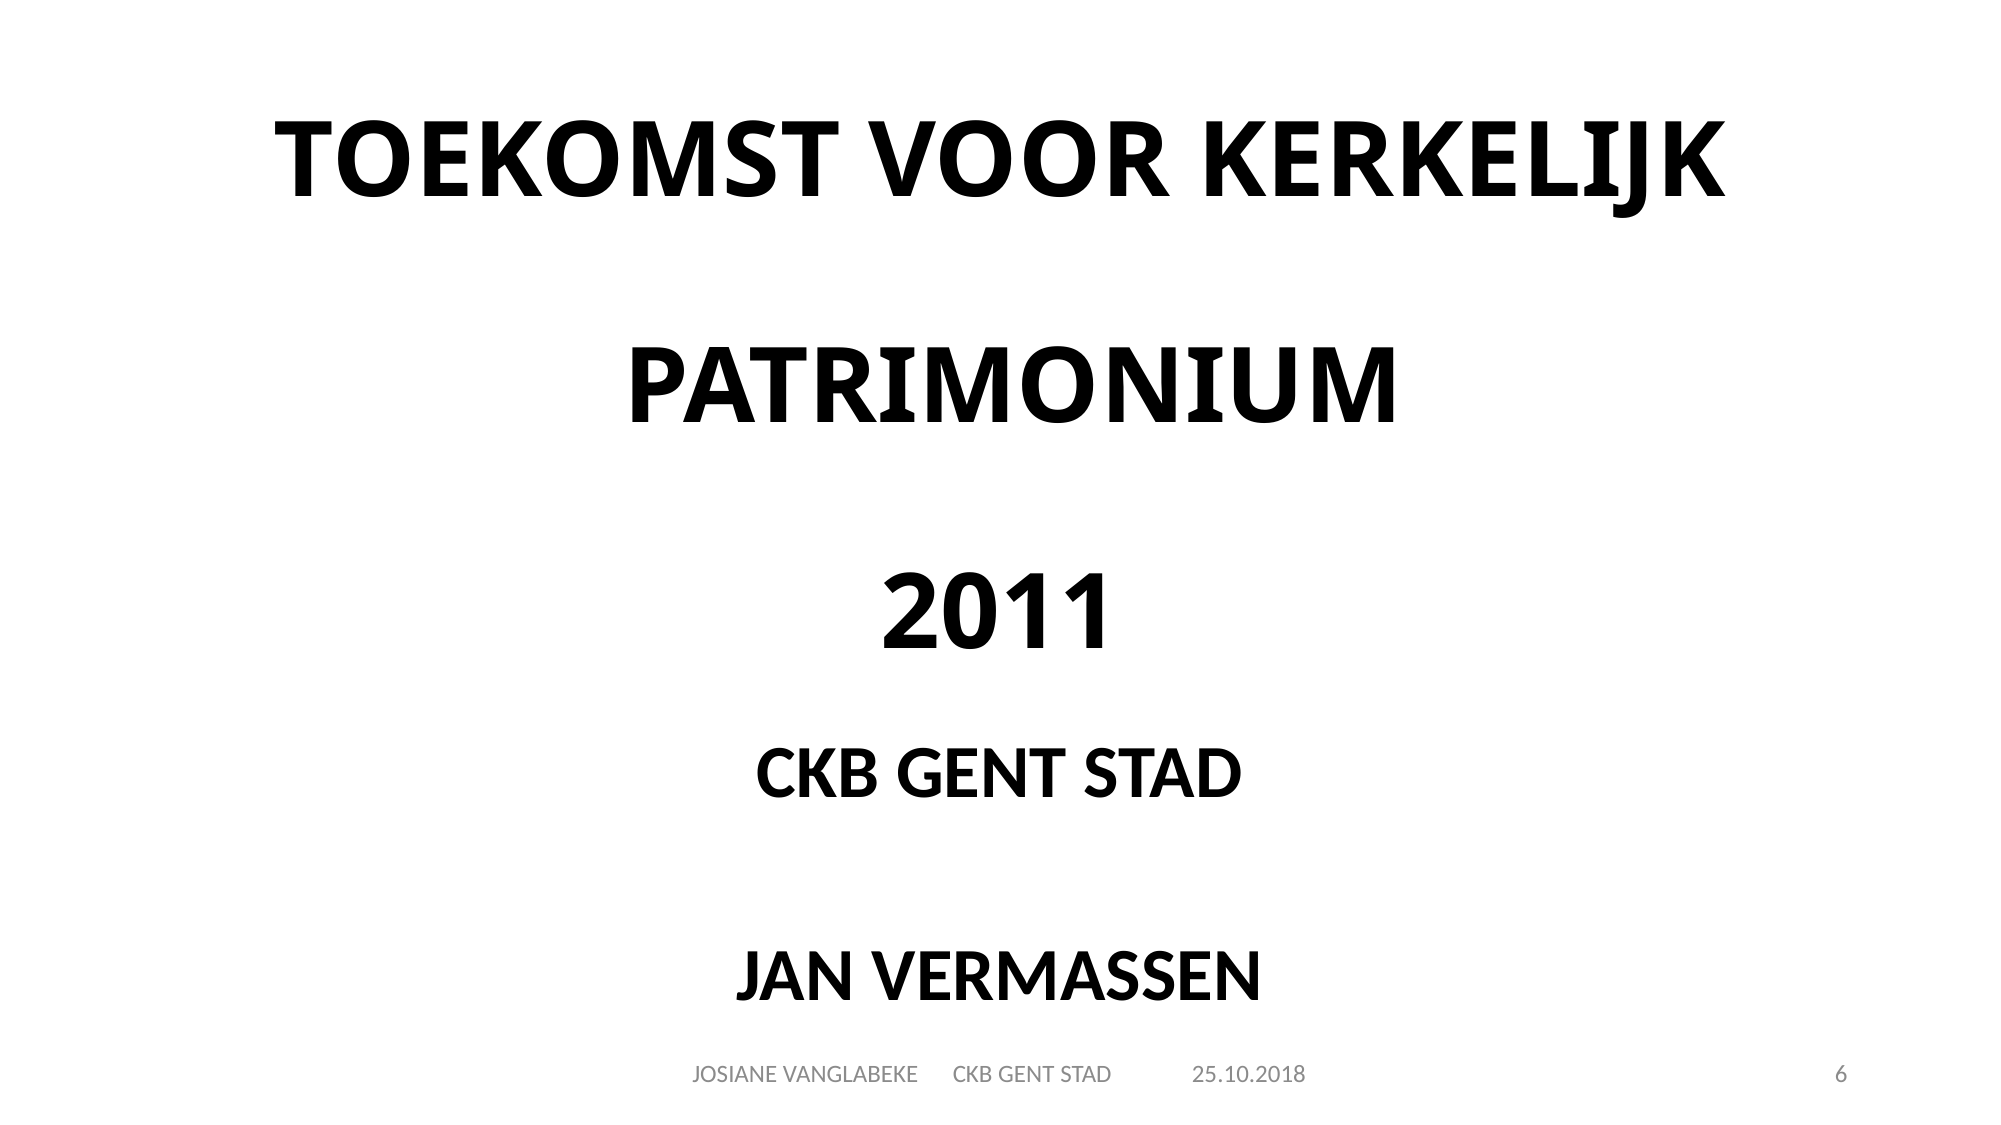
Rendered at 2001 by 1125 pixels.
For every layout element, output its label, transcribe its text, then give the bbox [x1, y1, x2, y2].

footer JOSIANE VANGLABEKE CKB GENT STAD 25.10.2018 [662, 1042, 1338, 1103]
subtitle CKB GENT STAD JAN VERMASSEN [249, 724, 1750, 997]
slide_number 6 [1412, 1042, 1863, 1103]
title TOEKOMST VOOR KERKELIJK PATRIMONIUM 2011 [249, 82, 1750, 679]
